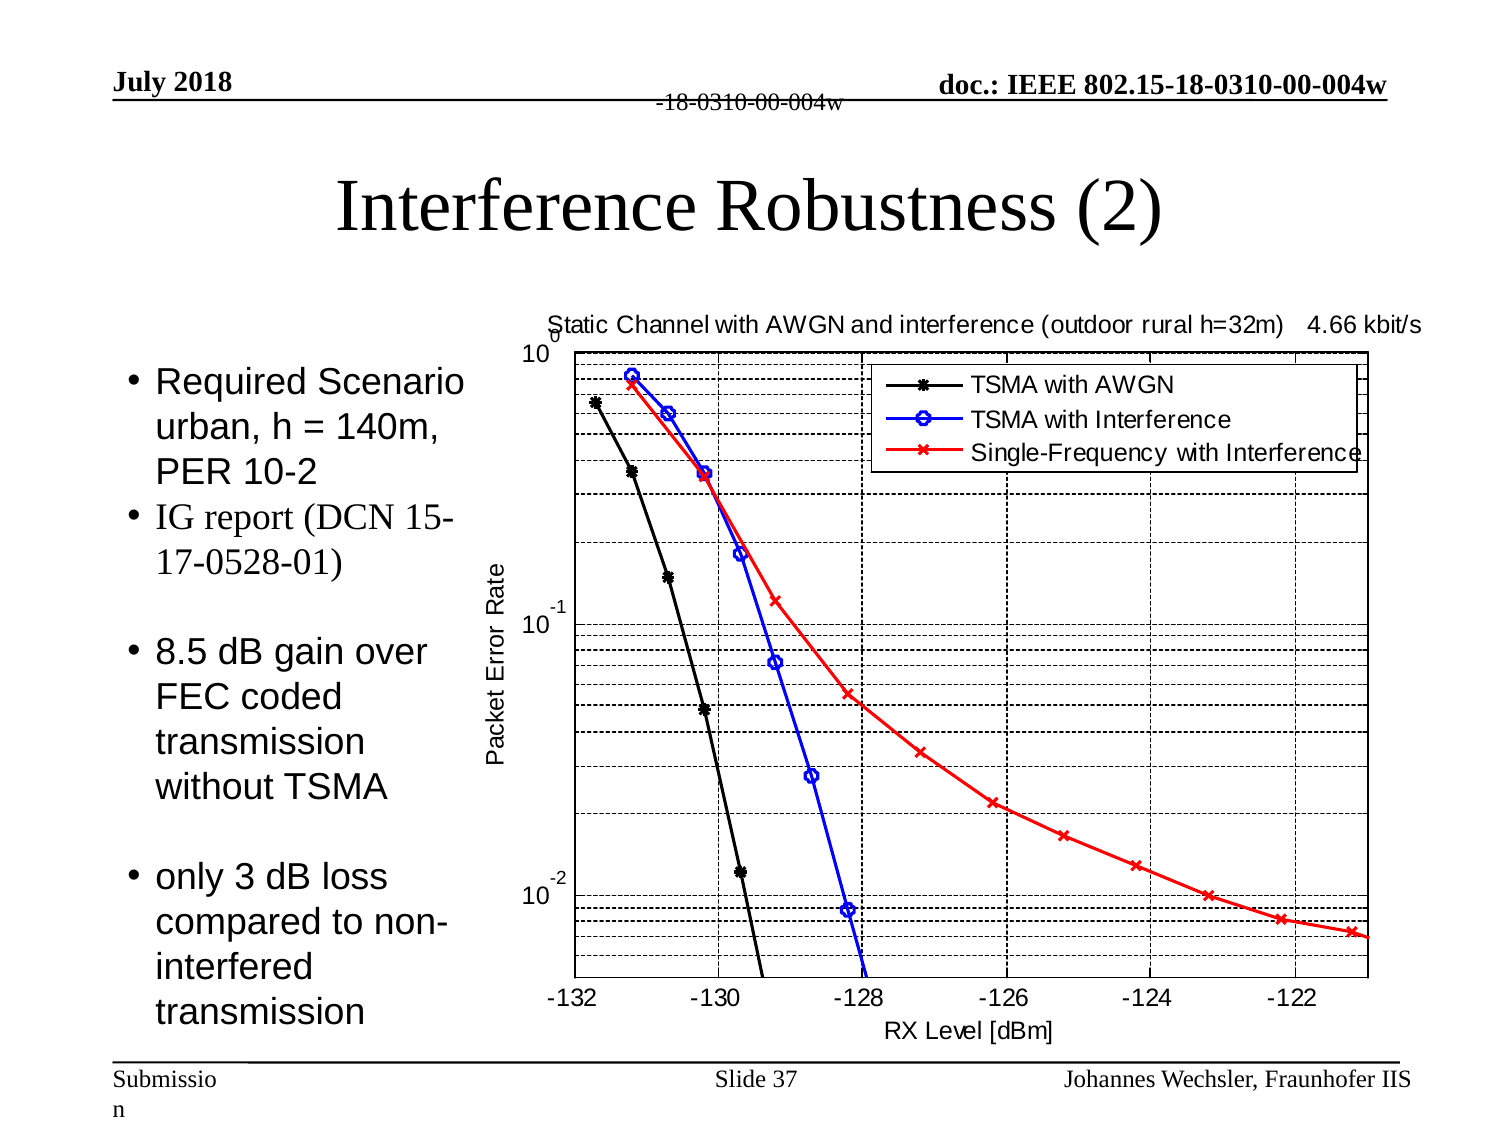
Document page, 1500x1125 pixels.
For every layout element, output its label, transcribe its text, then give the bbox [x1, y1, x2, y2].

text_box Required Scenario urban, h = 140m, PER 10-2 IG report (DCN 15-17-0528-01) 8.5 dB gain over FEC coded transmission without TSMA only 3 dB loss compared to non-interfered transmission [112, 349, 503, 1085]
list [442, 295, 1467, 1063]
slide_number Slide 37 [712, 1063, 800, 1093]
title Interference Robustness (2) [112, 112, 1388, 288]
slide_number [112, 62, 375, 98]
footer Johannes Wechsler, Fraunhofer IIS [900, 1063, 1413, 1093]
